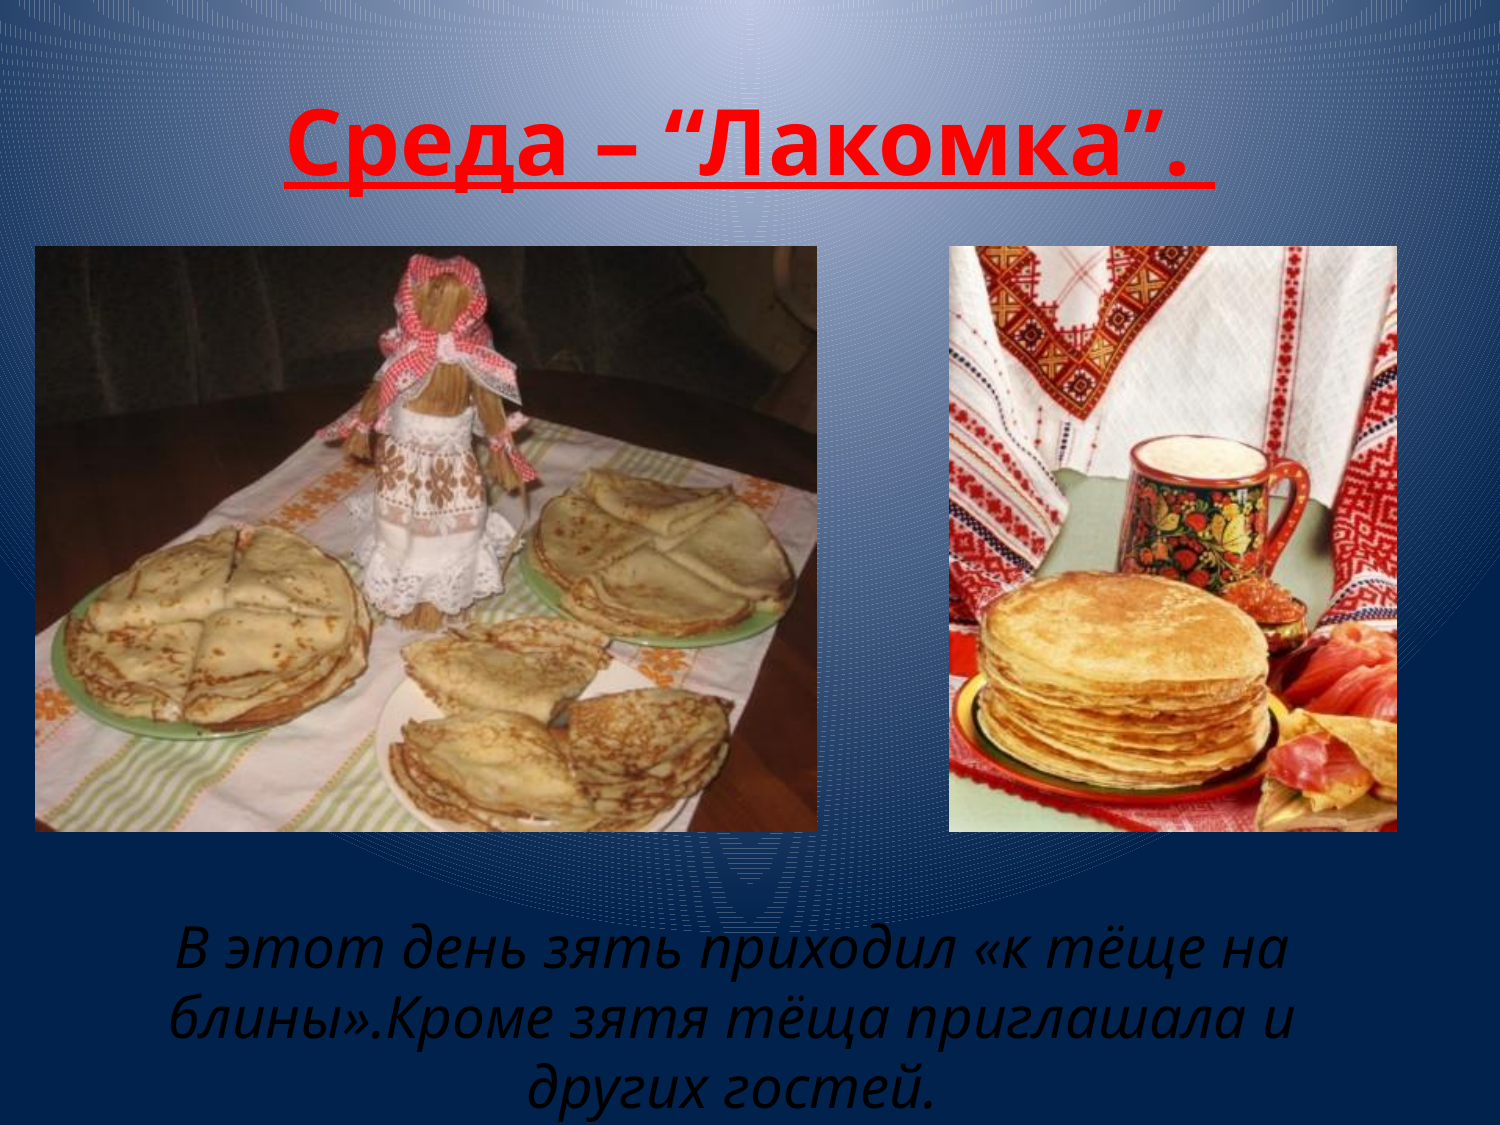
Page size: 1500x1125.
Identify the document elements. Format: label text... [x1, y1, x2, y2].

text_box [81, 878, 1430, 1031]
title Среда – “Лакомка”. [75, 45, 1425, 233]
picture [948, 245, 1397, 833]
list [34, 245, 817, 833]
text_box В этот день зять приходил «к тёще на блины».Кроме зятя тёща приглашала и других гостей. [58, 902, 1407, 1125]
